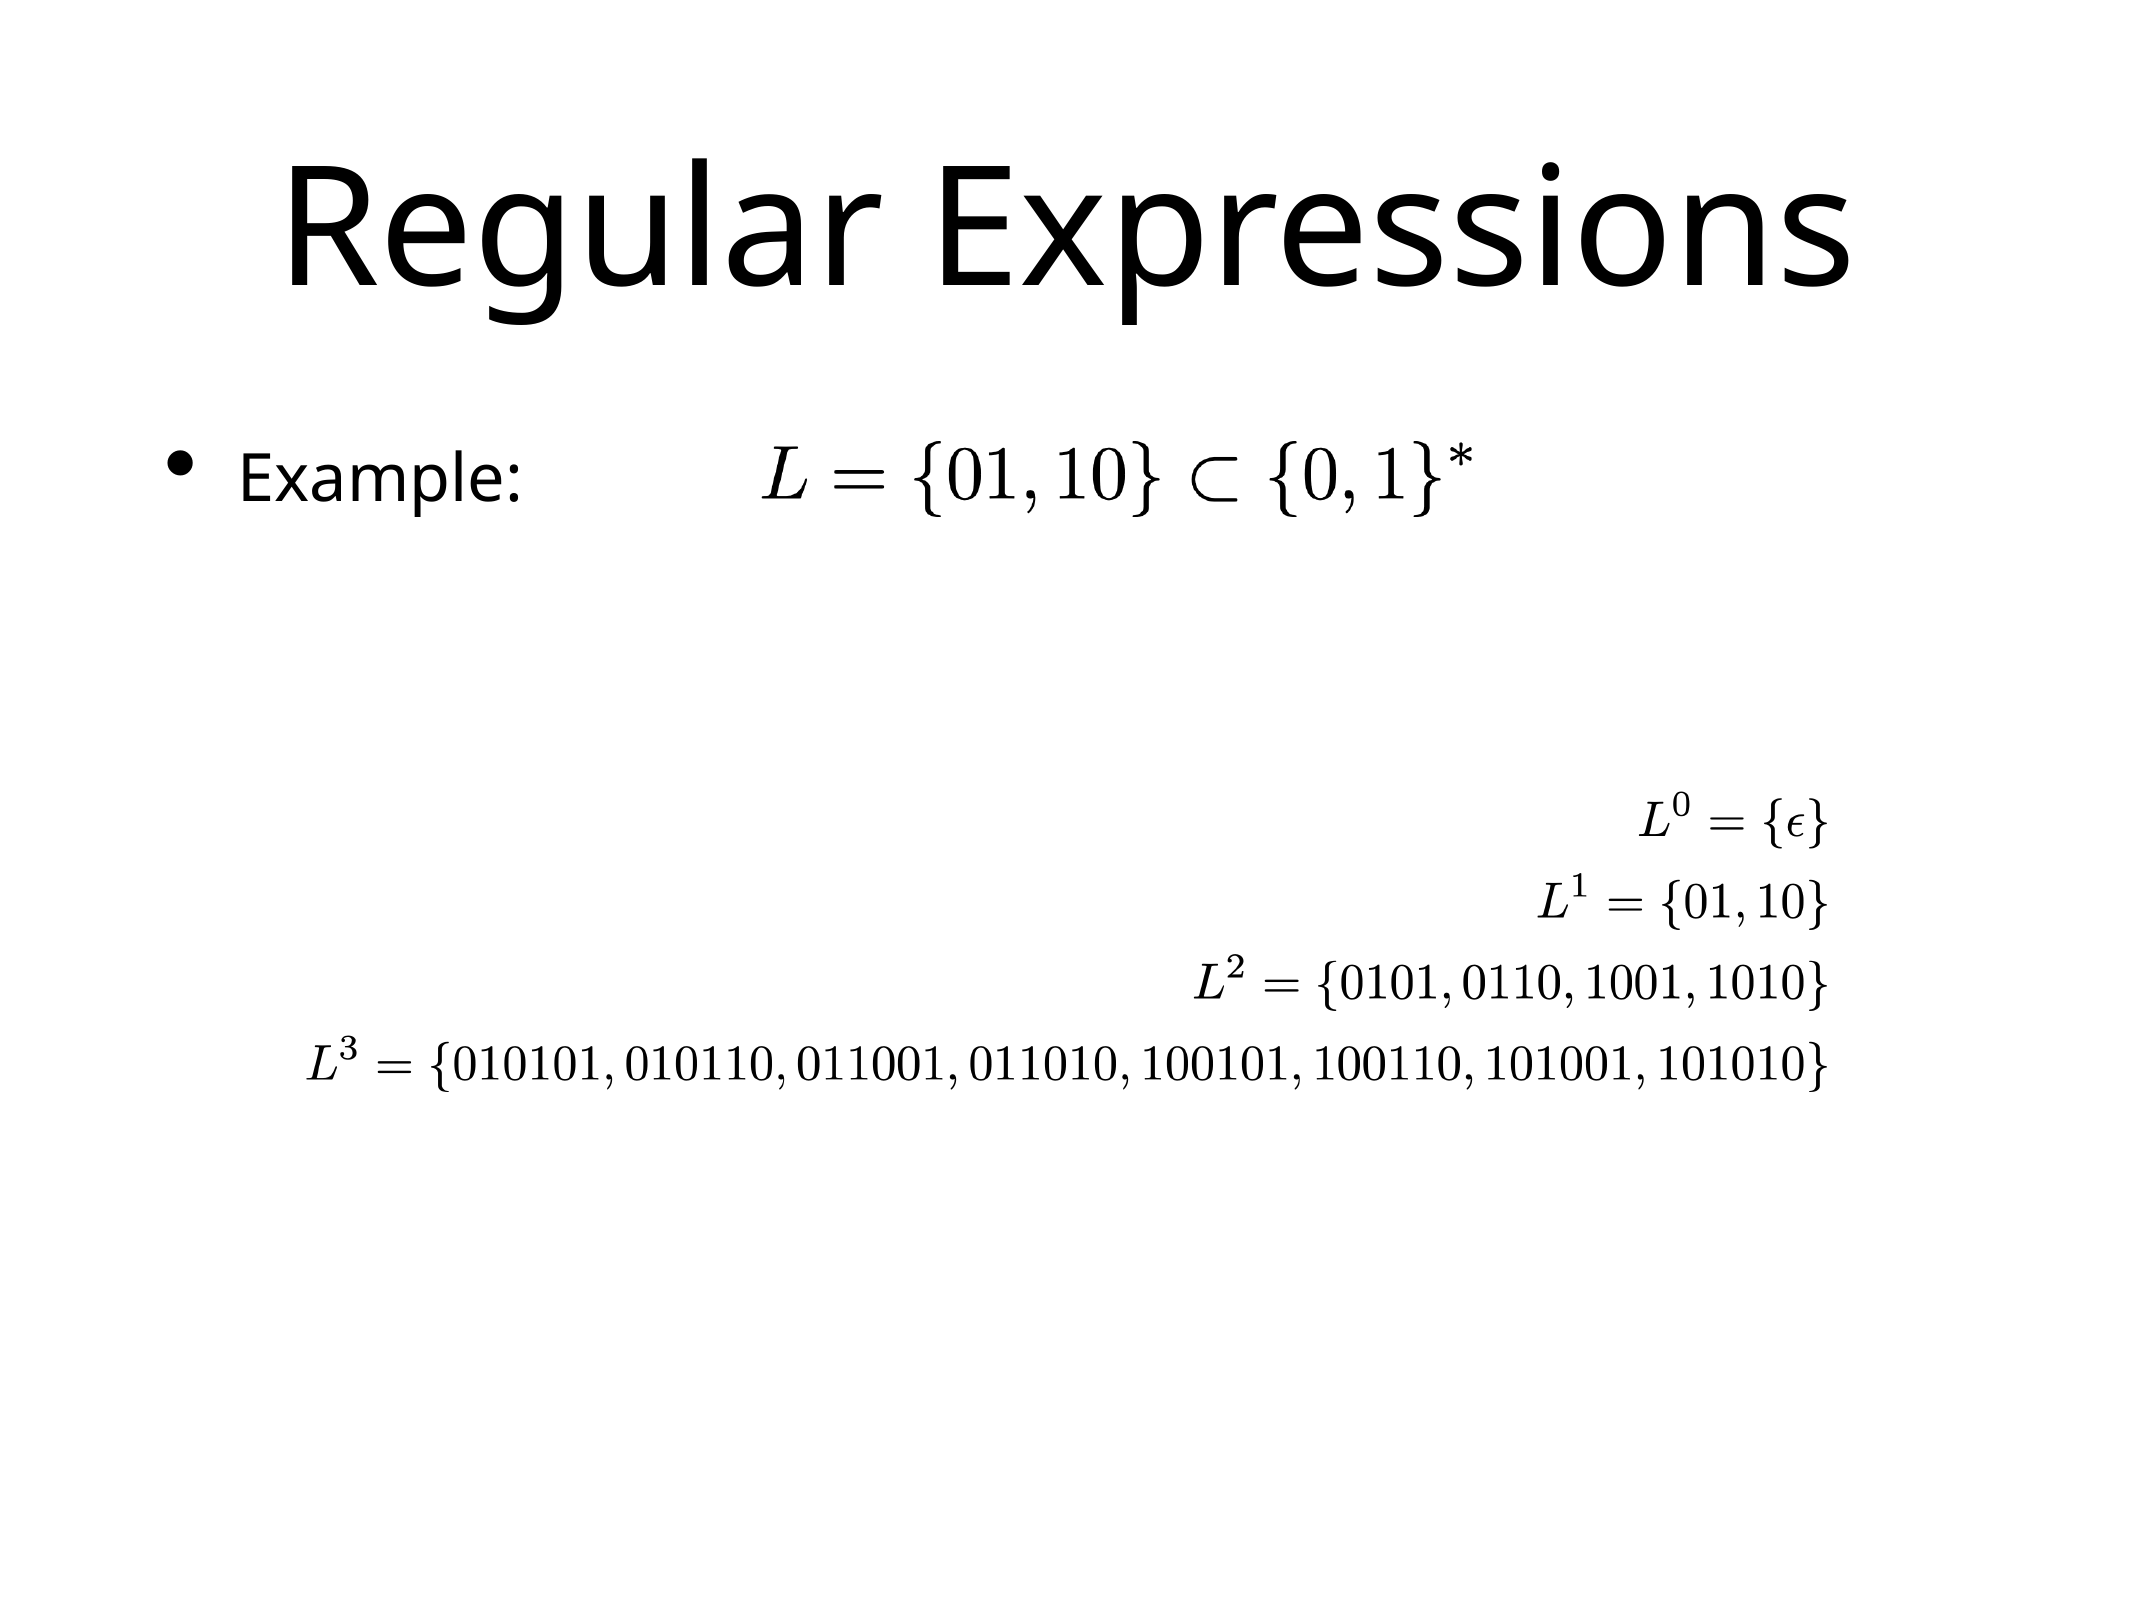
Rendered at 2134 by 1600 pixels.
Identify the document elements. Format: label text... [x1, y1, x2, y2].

picture [760, 441, 1472, 517]
list Example: [155, 425, 1978, 1458]
picture [306, 791, 1827, 1093]
title Regular Expressions [155, 41, 1978, 397]
